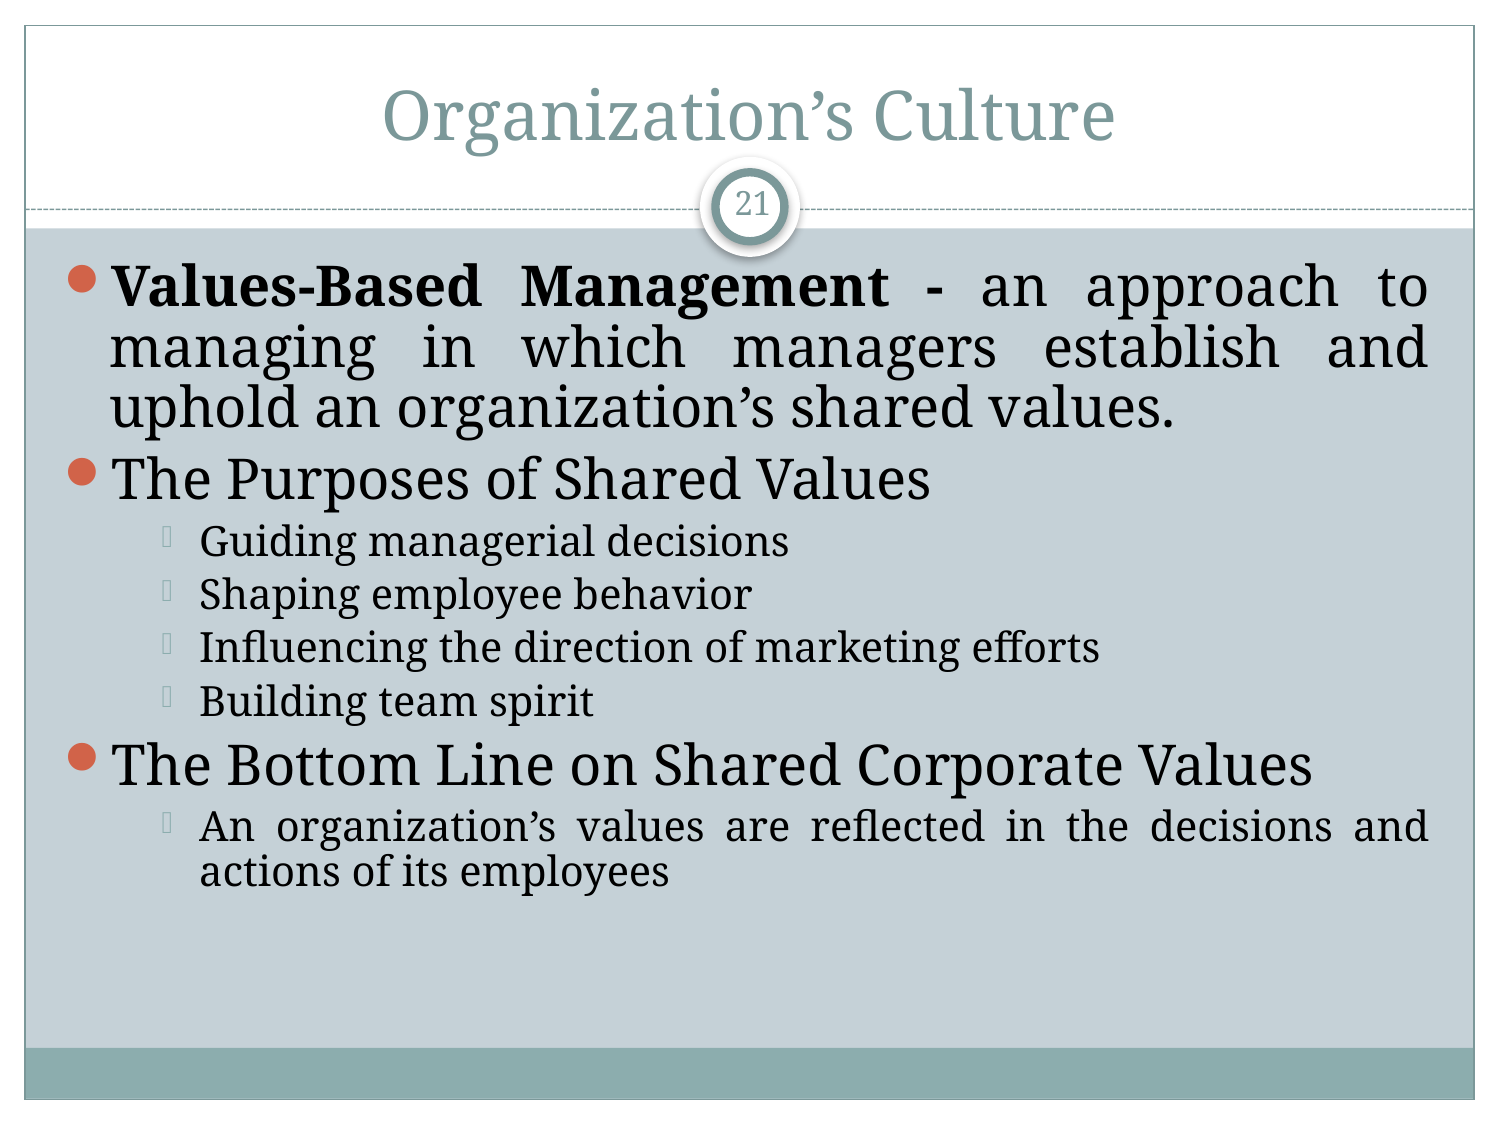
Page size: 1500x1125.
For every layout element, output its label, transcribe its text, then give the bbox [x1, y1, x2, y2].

title Organization’s Culture [49, 37, 1450, 162]
slide_number 21 [715, 168, 791, 241]
list Values-Based Management - an approach to managing in which managers establish and uphold an organization’s shared values. The Purposes of Shared Values Guiding managerial decisions Shaping employee behavior Influencing the direction of marketing efforts Building team spirit The Bottom Line on Shared Corporate Values An organization’s values are reflected in the decisions and actions of its employees [49, 250, 1445, 1001]
